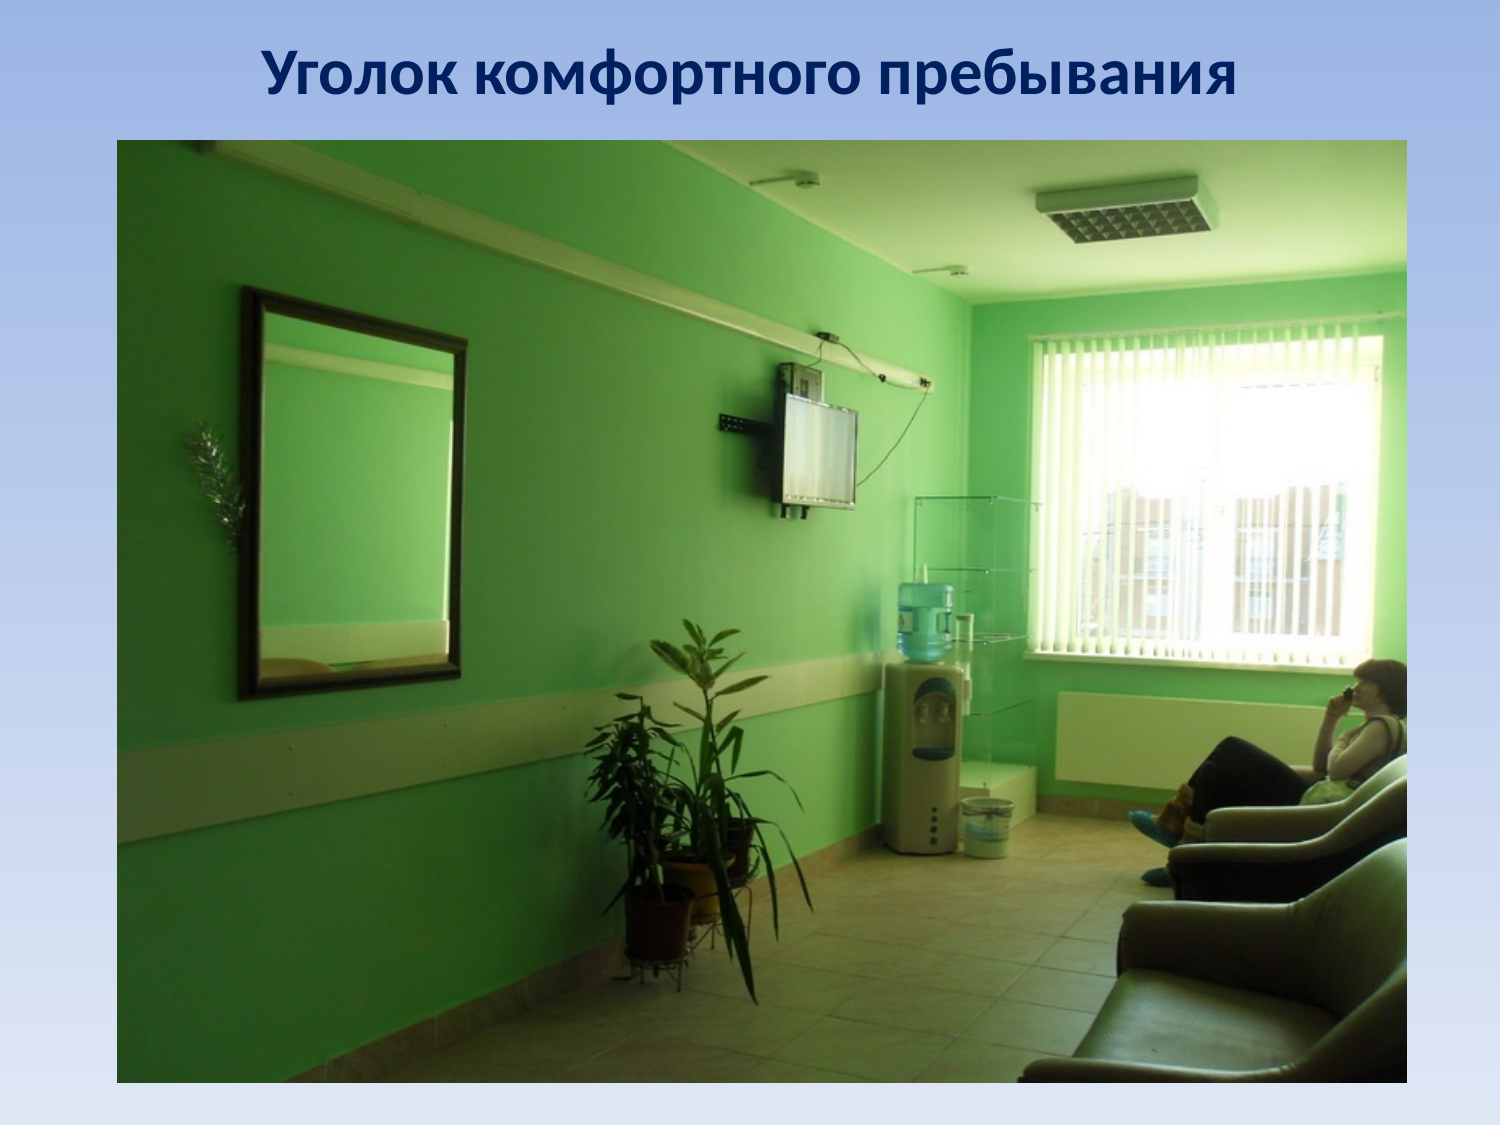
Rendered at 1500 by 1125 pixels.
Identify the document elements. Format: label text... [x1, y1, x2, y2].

picture [116, 140, 1407, 1083]
title Уголок комфортного пребывания [74, 6, 1426, 130]
